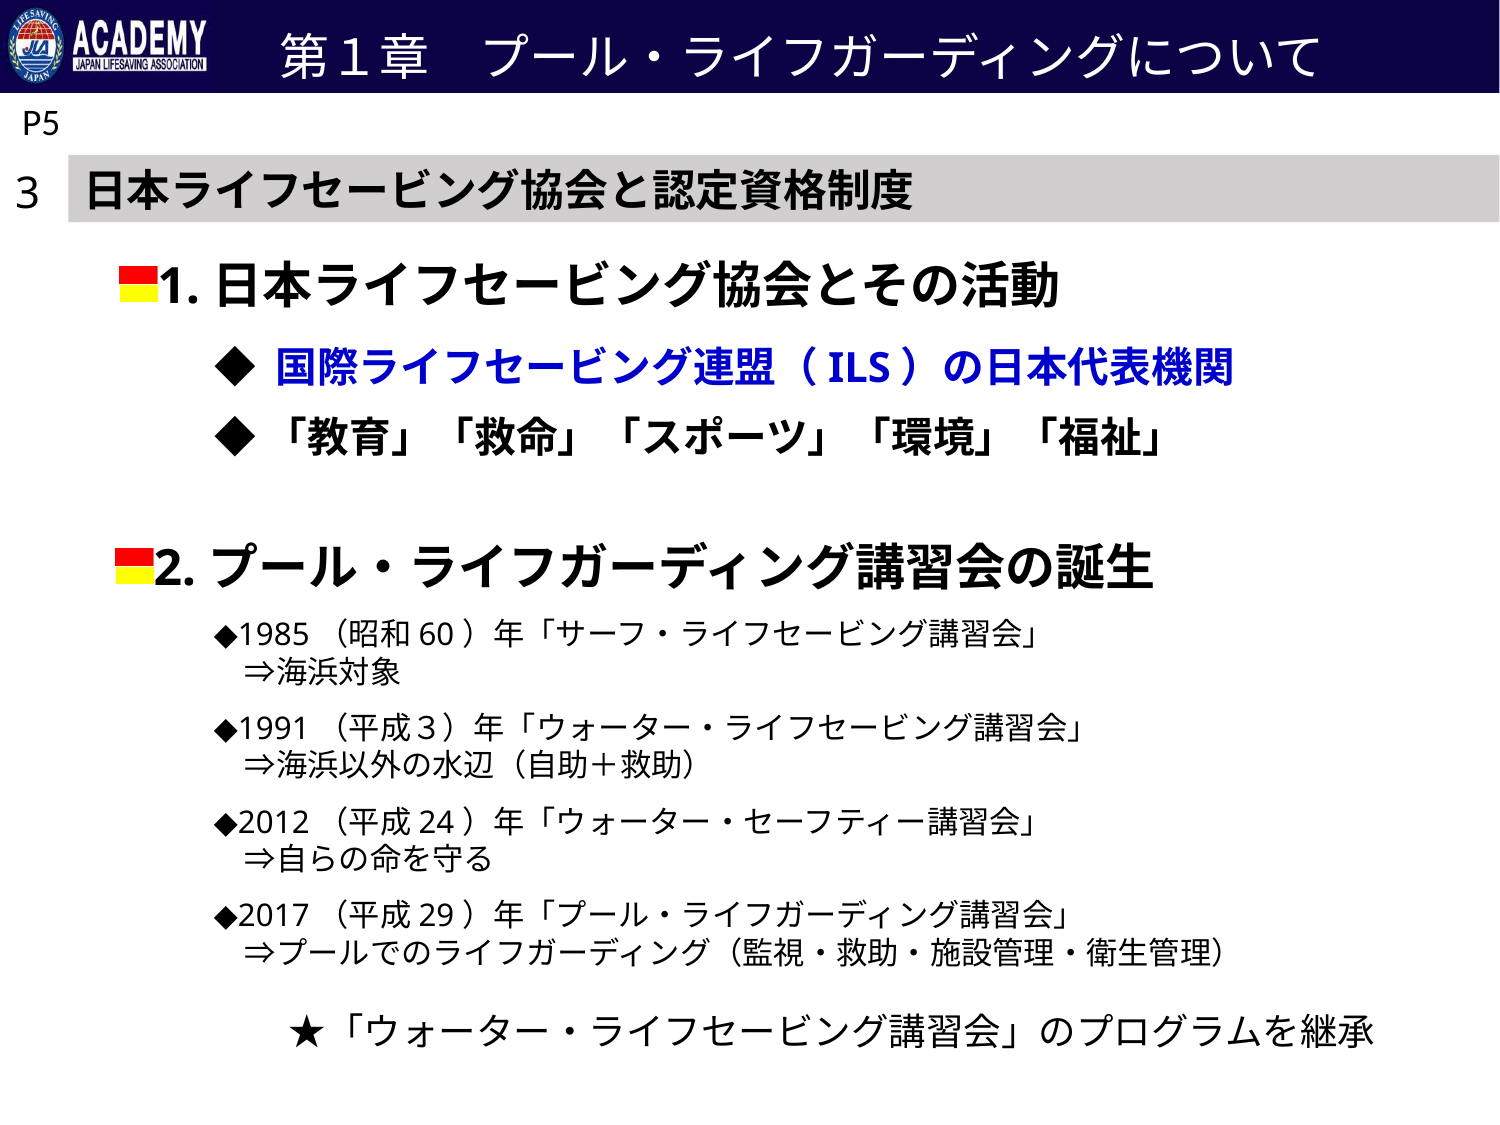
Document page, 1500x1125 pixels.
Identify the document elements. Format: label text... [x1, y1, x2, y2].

picture [0, 0, 213, 93]
text_box 日本ライフセービング協会と認定資格制度 [68, 154, 1500, 223]
picture [119, 266, 158, 302]
text_box ◆ 国際ライフセービング連盟（ILS）の日本代表機関 ◆「教育」「救命」「スポーツ」「環境」「福祉」 [199, 333, 1407, 469]
picture [115, 548, 154, 584]
text_box P5 [7, 90, 104, 150]
text_box 2.プール・ライフガーディング講習会の誕生 [104, 536, 1453, 601]
text_box 第１章 プール・ライフガーディングについて [213, 0, 1500, 94]
list 1.日本ライフセービング協会とその活動 [104, 252, 1453, 317]
text_box ◆1985（昭和60）年「サーフ・ライフセービング講習会」 ⇒海浜対象 ◆1991（平成３）年「ウォーター・ライフセービング講習会」 ⇒海浜以外の水辺（自助＋救助） ◆2012（平成24）年「ウォーター・セーフティー講習会」 ⇒自らの命を守る ◆2017（平成29）年「プール・ライフガーディング講習会」 ⇒プールでのライフガーディング（監視・救助・施設管理・衛生管理） ★「ウォーター・ライフセービング講習会」のプログラムを継承 [199, 607, 1467, 1061]
text_box 3 [0, 157, 63, 278]
